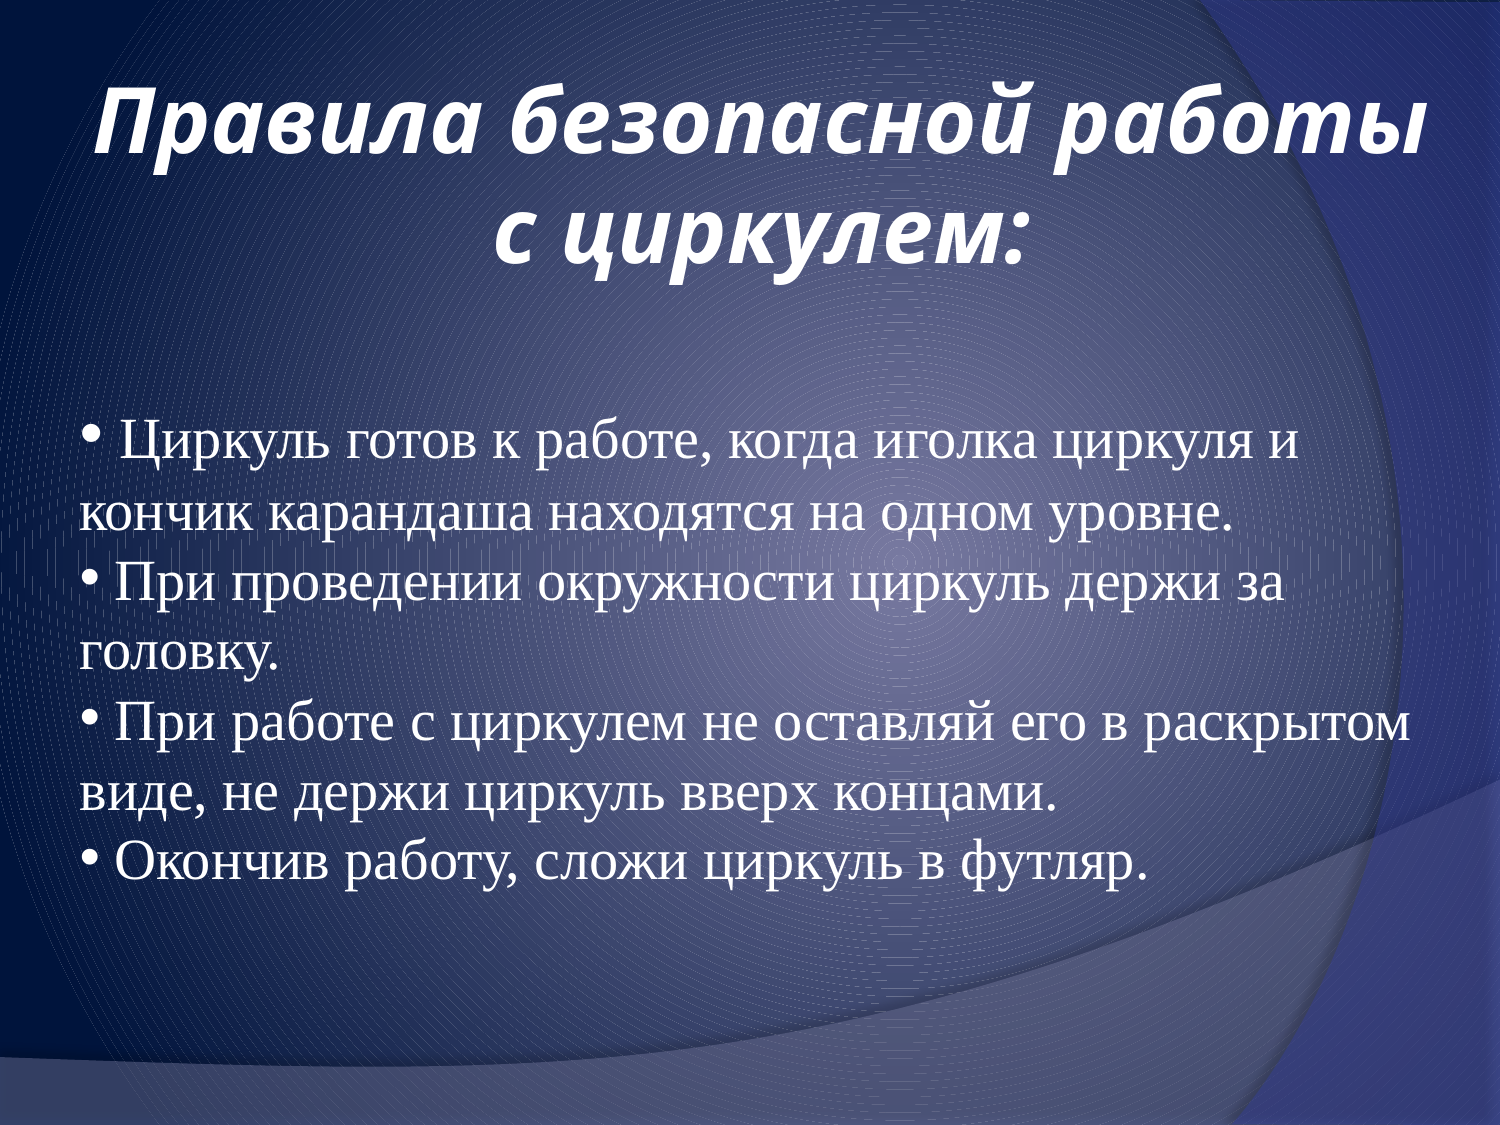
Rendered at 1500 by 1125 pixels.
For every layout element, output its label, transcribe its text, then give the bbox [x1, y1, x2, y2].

text_box Правила безопасной работы с циркулем: Циркуль готов к работе, когда иголка циркуля и кончик карандаша находятся на одном уровне. При проведении окружности циркуль держи за головку. При работе с циркулем не оставляй его в раскрытом виде, не держи циркуль вверх концами. Окончив работу, сложи циркуль в футляр. [64, 54, 1459, 899]
